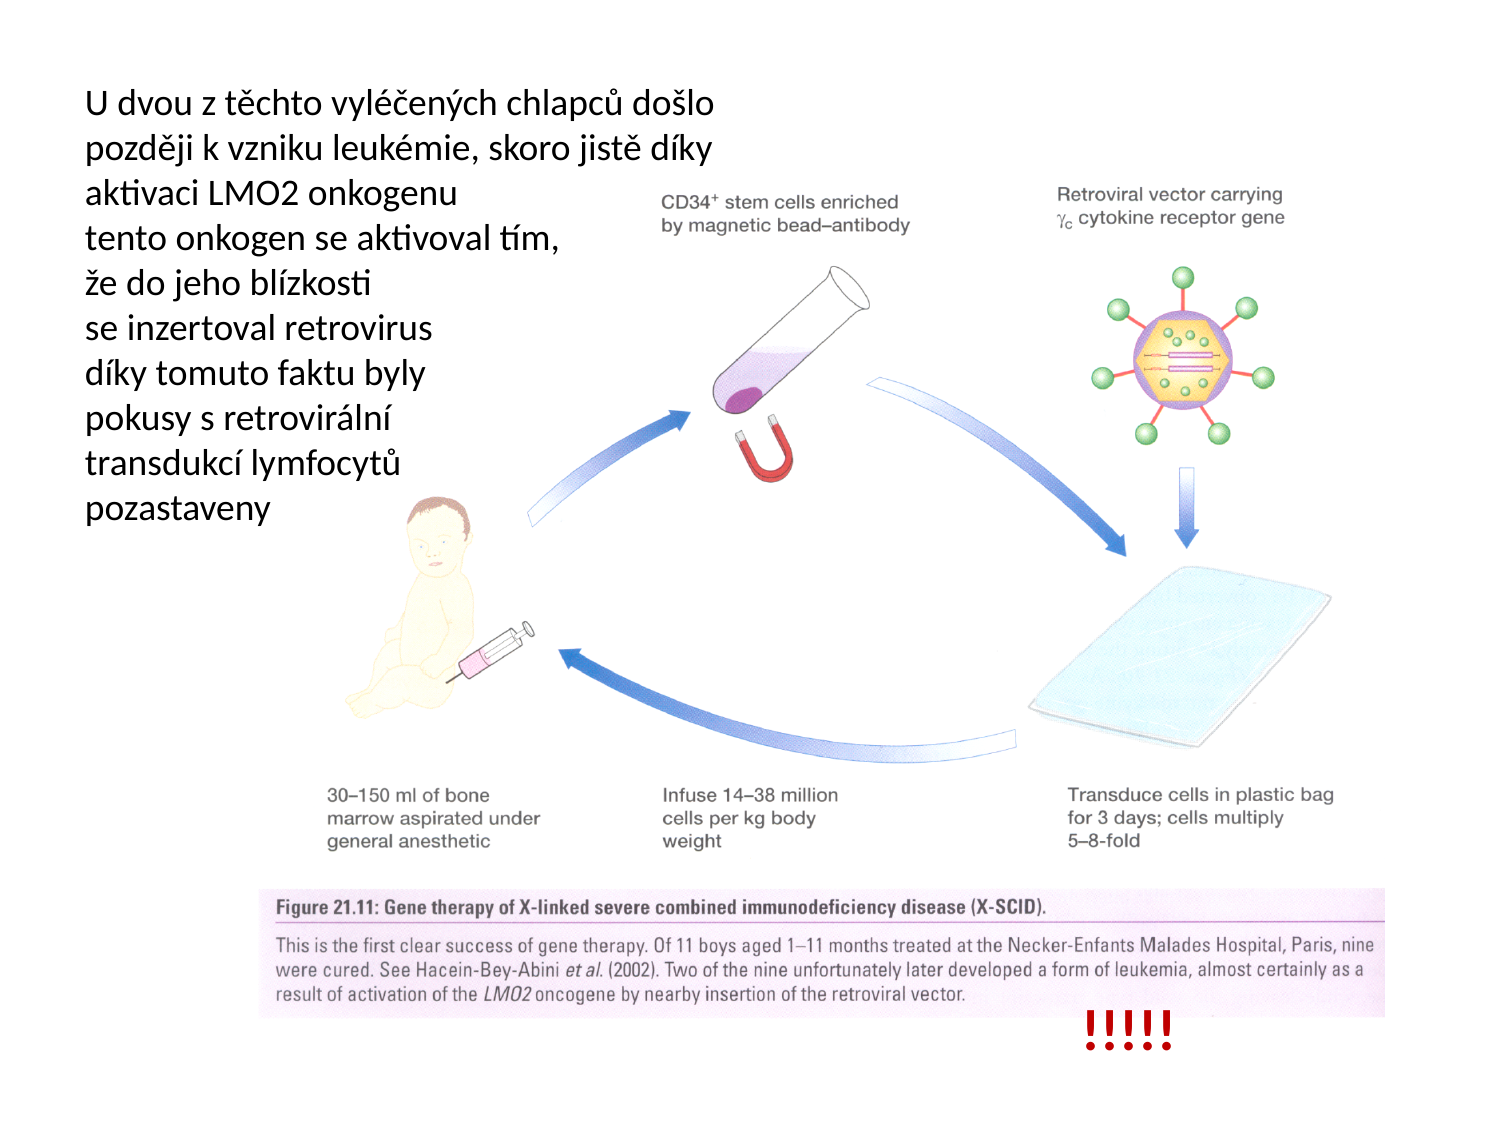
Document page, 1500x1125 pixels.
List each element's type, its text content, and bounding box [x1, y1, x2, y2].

picture [245, 163, 1385, 1024]
text_box U dvou z těchto vyléčených chlapců došlo později k vzniku leukémie, skoro jistě díky aktivaci LMO2 onkogenu tento onkogen se aktivoval tím, že do jeho blízkosti se inzertoval retrovirus díky tomuto faktu byly pokusy s retrovirální transdukcí lymfocytů pozastaveny [70, 70, 821, 535]
text_box !!!!! [1067, 1033, 1192, 1070]
